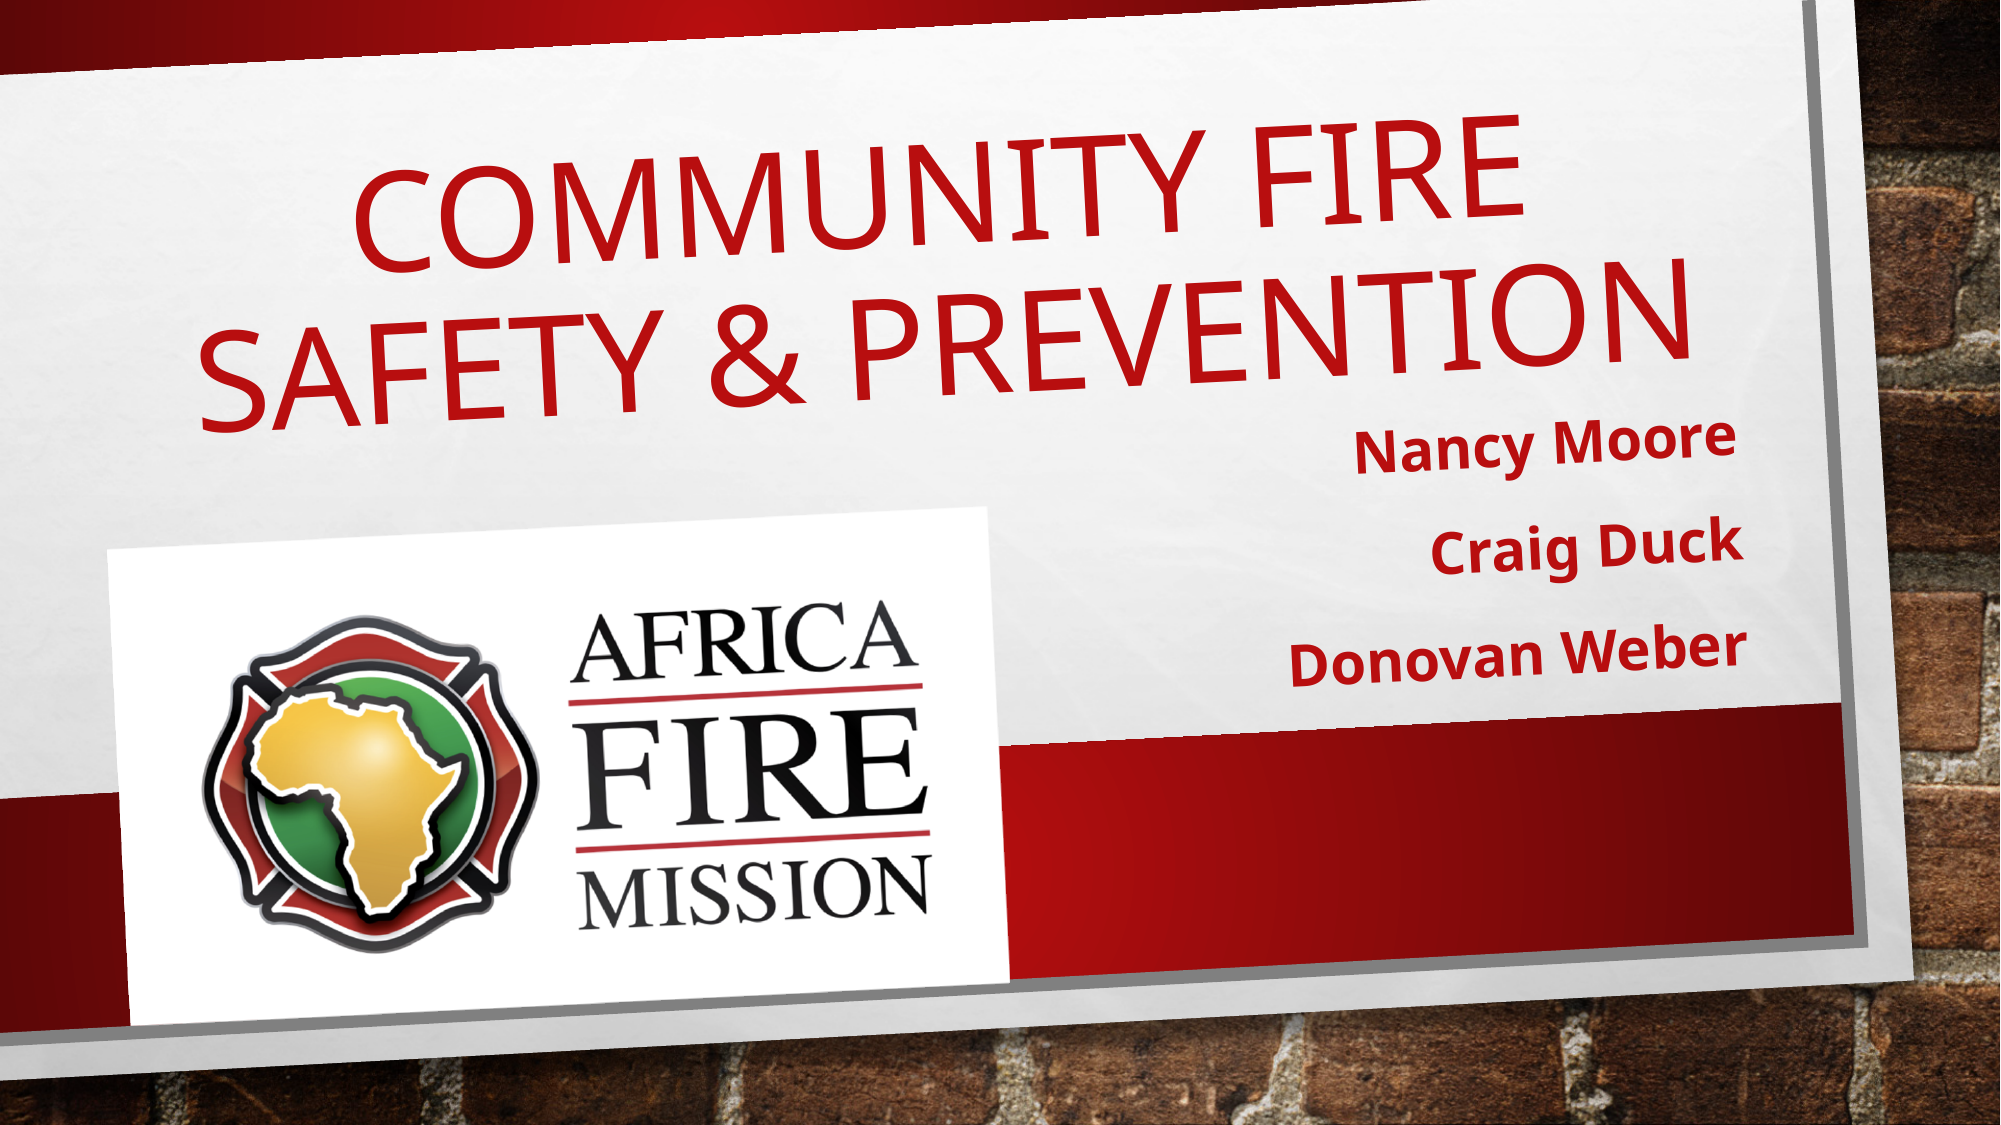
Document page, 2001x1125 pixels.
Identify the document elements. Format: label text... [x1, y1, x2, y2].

picture [0, 0, 2000, 1125]
subtitle Nancy Moore Craig Duck Donovan Weber [1192, 373, 1763, 653]
picture [108, 506, 1010, 1026]
title Community Fire Safety & Prevention [135, 67, 1750, 475]
